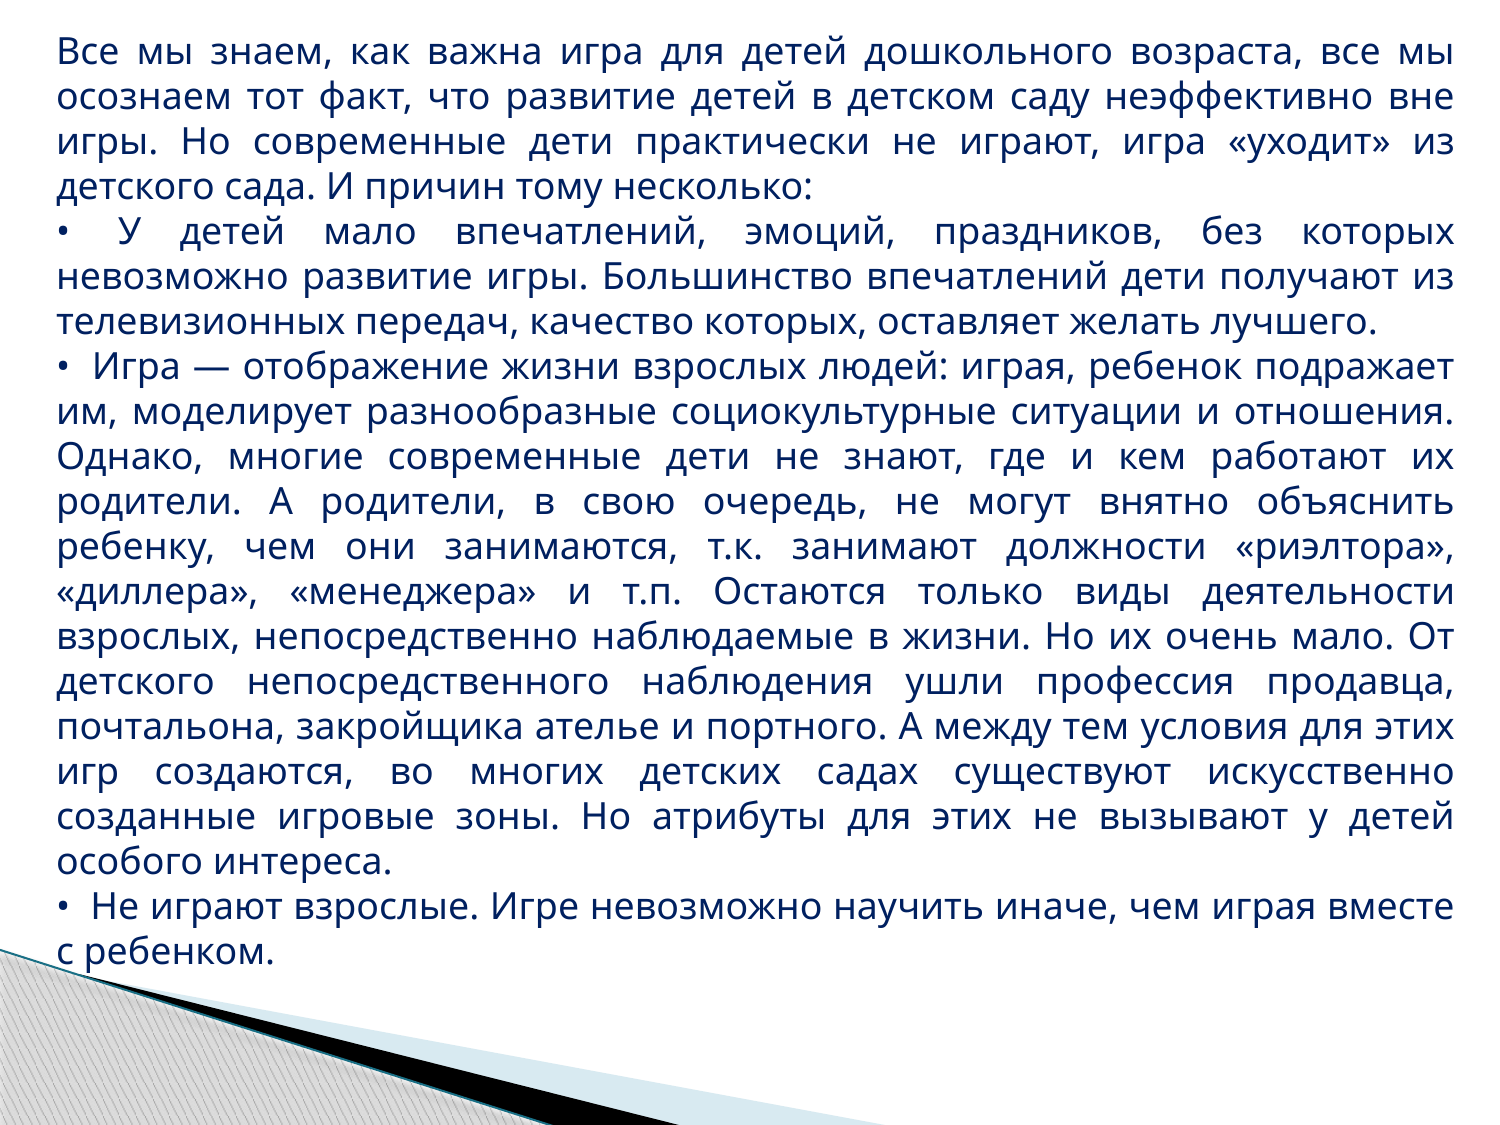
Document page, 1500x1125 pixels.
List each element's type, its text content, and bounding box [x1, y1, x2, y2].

text_box Все мы знаем, как важна игра для детей дошкольного возраста, все мы осознаем тот факт, что развитие детей в детском саду неэффективно вне игры. Но современные дети практически не играют, игра «уходит» из детского сада. И причин тому несколько: • У детей мало впечатлений, эмоций, праздников, без которых невозможно развитие игры. Большинство впечатлений дети получают из телевизионных передач, качество которых, оставляет желать лучшего. • Игра — отображение жизни взрослых людей: играя, ребенок подражает им, моделирует разнообразные социокультурные ситуации и отношения. Однако, многие современные дети не знают, где и кем работают их родители. А родители, в свою очередь, не могут внятно объяснить ребенку, чем они занимаются, т.к. занимают должности «риэлтора», «диллера», «менеджера» и т.п. Остаются только виды деятельности взрослых, непосредственно наблюдаемые в жизни. Но их очень мало. От детского непосредственного наблюдения ушли профессия продавца, почтальона, закройщика ателье и портного. А между тем условия для этих игр создаются, во многих детских садах существуют искусственно созданные игровые зоны. Но атрибуты для этих не вызывают у детей особого интереса. • Не играют взрослые. Игре невозможно научить иначе, чем играя вместе с ребенком. [41, 19, 1471, 979]
